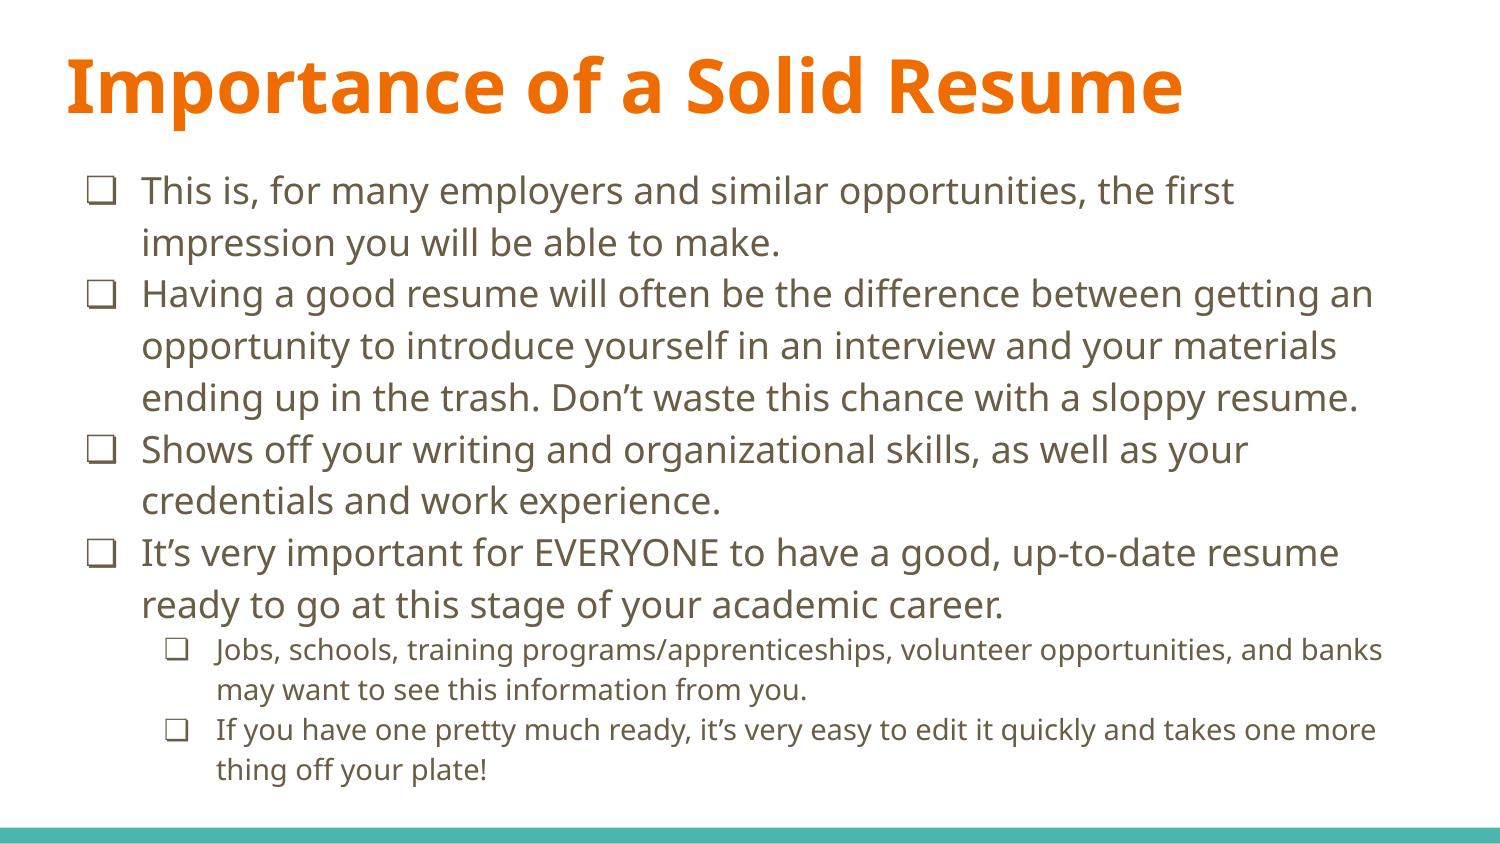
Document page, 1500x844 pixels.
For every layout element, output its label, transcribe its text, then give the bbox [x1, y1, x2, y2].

title Importance of a Solid Resume [51, 23, 1449, 140]
list This is, for many employers and similar opportunities, the first impression you will be able to make. Having a good resume will often be the difference between getting an opportunity to introduce yourself in an interview and your materials ending up in the trash. Don’t waste this chance with a sloppy resume. Shows off your writing and organizational skills, as well as your credentials and work experience. It’s very important for EVERYONE to have a good, up-to-date resume ready to go at this stage of your academic career. Jobs, schools, training programs/apprenticeships, volunteer opportunities, and banks may want to see this information from you. If you have one pretty much ready, it’s very easy to edit it quickly and takes one more thing off your plate! [51, 145, 1449, 687]
